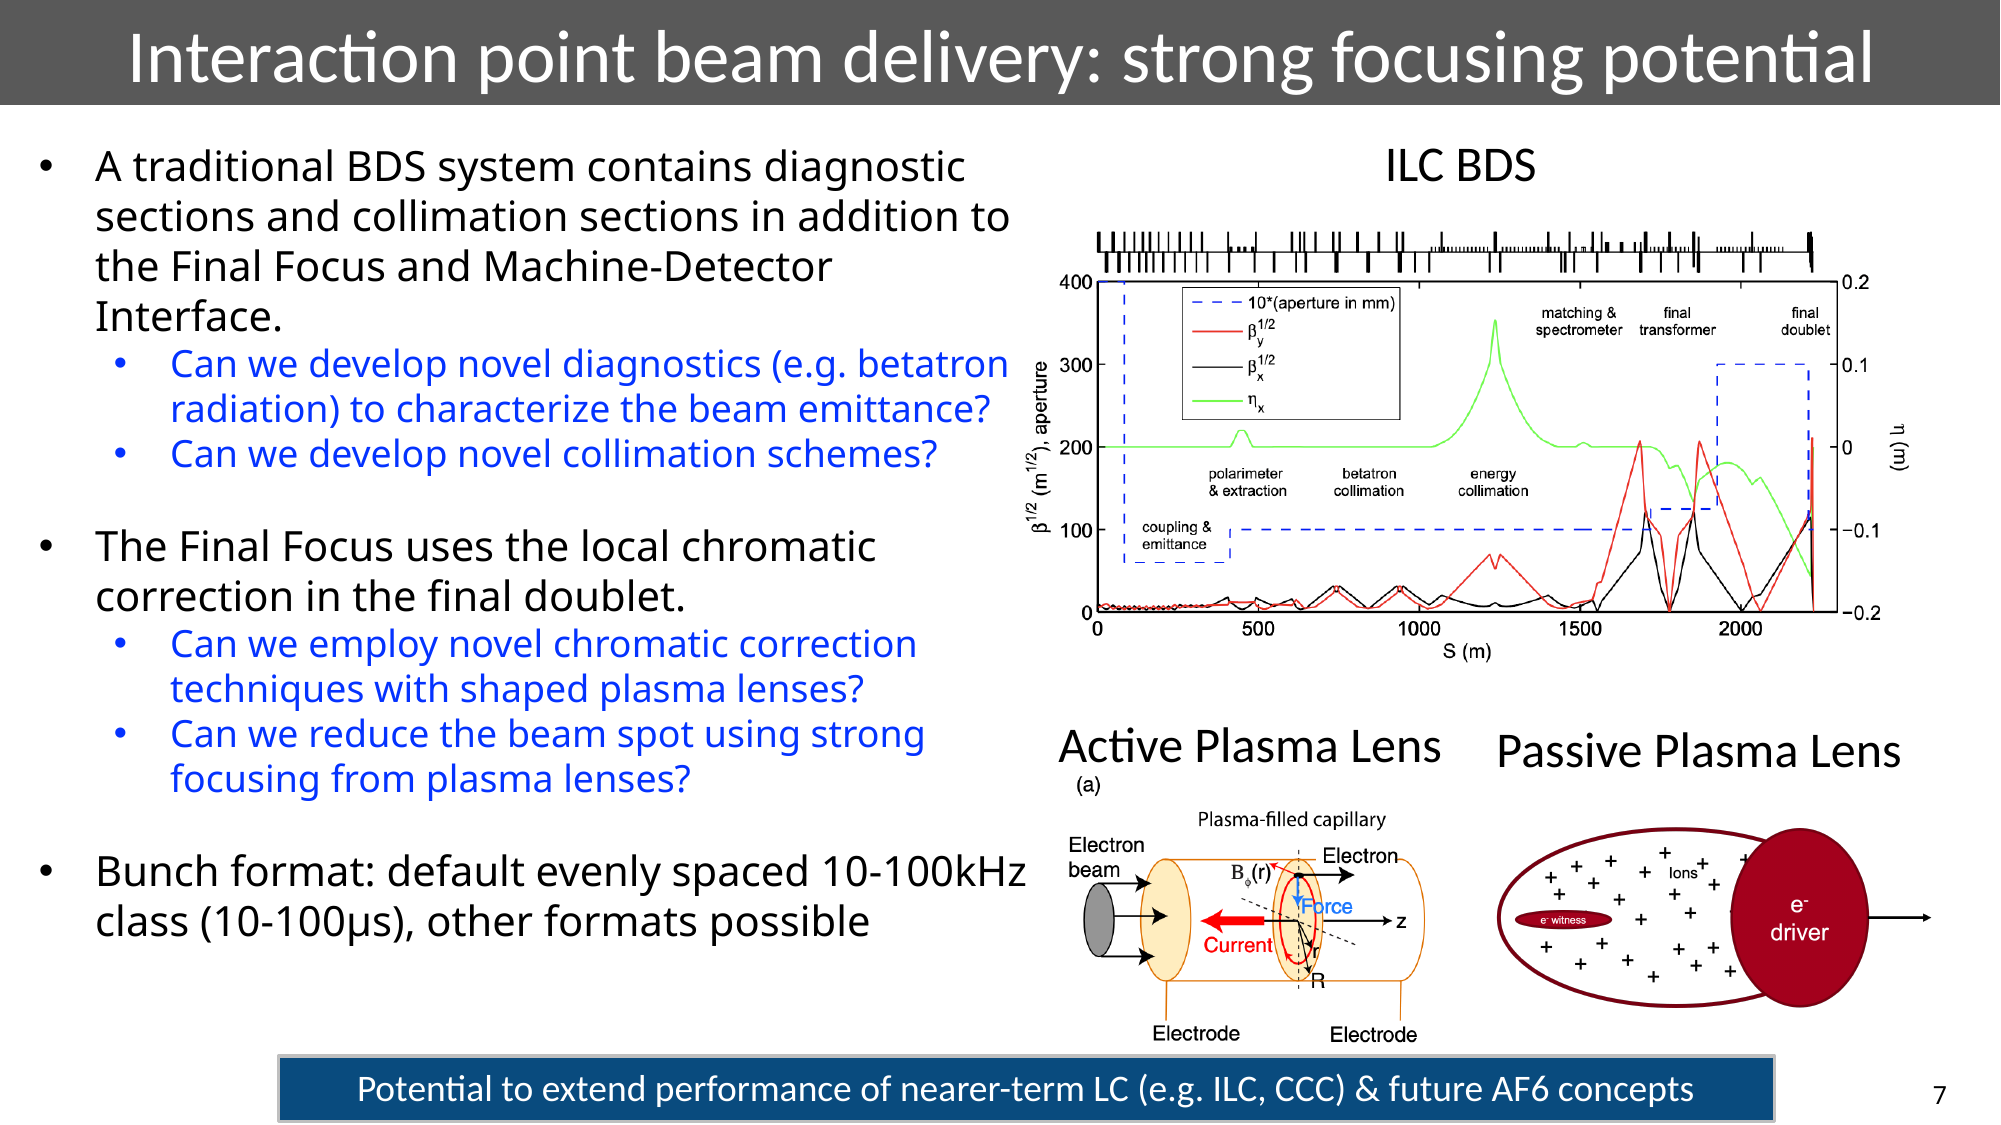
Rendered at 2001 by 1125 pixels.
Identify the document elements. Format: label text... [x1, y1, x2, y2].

text_box Interaction point beam delivery: strong focusing potential [0, 0, 2000, 105]
text_box A traditional BDS system contains diagnostic sections and collimation sections in addition to the Final Focus and Machine-Detector Interface. Can we develop novel diagnostics (e.g. betatron radiation) to characterize the beam emittance? Can we develop novel collimation schemes? The Final Focus uses the local chromatic correction in the final doublet. Can we employ novel chromatic correction techniques with shaped plasma lenses? Can we reduce the beam spot using strong focusing from plasma lenses? Bunch format: default evenly spaced 10-100kHz class (10-100µs), other formats possible [23, 132, 1044, 1093]
picture [1047, 738, 1428, 1097]
picture [1495, 826, 1941, 1009]
text_box ILC BDS [1369, 124, 1554, 200]
text_box Potential to extend performance of nearer-term LC (e.g. ILC, CCC) & future AF6 concepts [278, 1056, 1775, 1122]
picture [1001, 217, 1921, 670]
text_box Active Plasma Lens [1044, 705, 1462, 780]
text_box Passive Plasma Lens [1481, 710, 1921, 786]
text_box 7 [1883, 1071, 1997, 1122]
